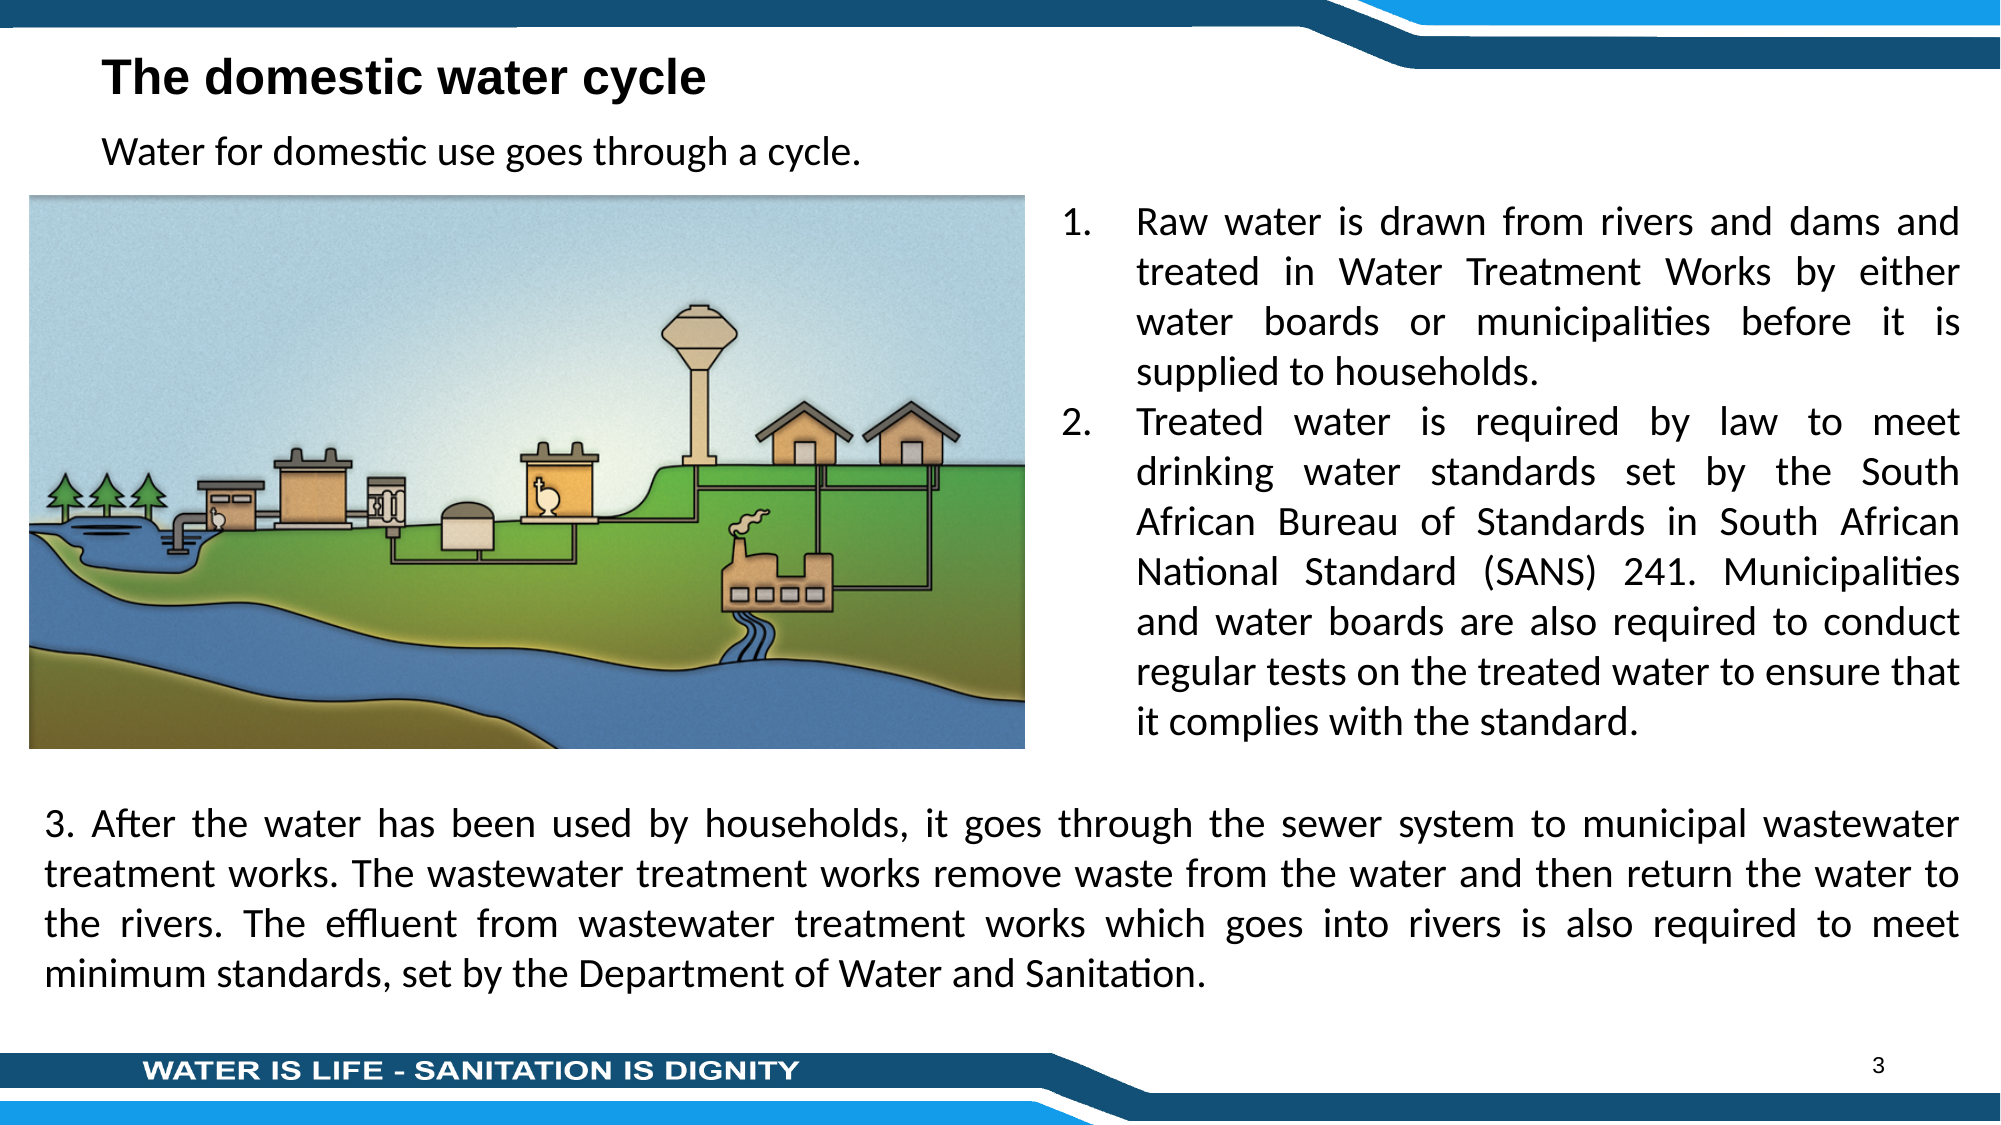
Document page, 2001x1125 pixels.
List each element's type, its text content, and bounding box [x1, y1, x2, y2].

text_box Raw water is drawn from rivers and dams and treated in Water Treatment Works by either water boards or municipalities before it is supplied to households. Treated water is required by law to meet drinking water standards set by the South African Bureau of Standards in South African National Standard (SANS) 241. Municipalities and water boards are also required to conduct regular tests on the treated water to ensure that it complies with the standard. [1046, 186, 1976, 752]
picture [0, 0, 2001, 1125]
text_box 3. After the water has been used by households, it goes through the sewer system to municipal wastewater treatment works. The wastewater treatment works remove waste from the water and then return the water to the rivers. The effluent from wastewater treatment works which goes into rivers is also required to meet minimum standards, set by the Department of Water and Sanitation. [29, 787, 1976, 1003]
text_box The domestic water cycle [86, 37, 1706, 112]
slide_number 3 [1433, 1042, 1900, 1103]
text_box Water for domestic use goes through a cycle. [86, 116, 1087, 182]
